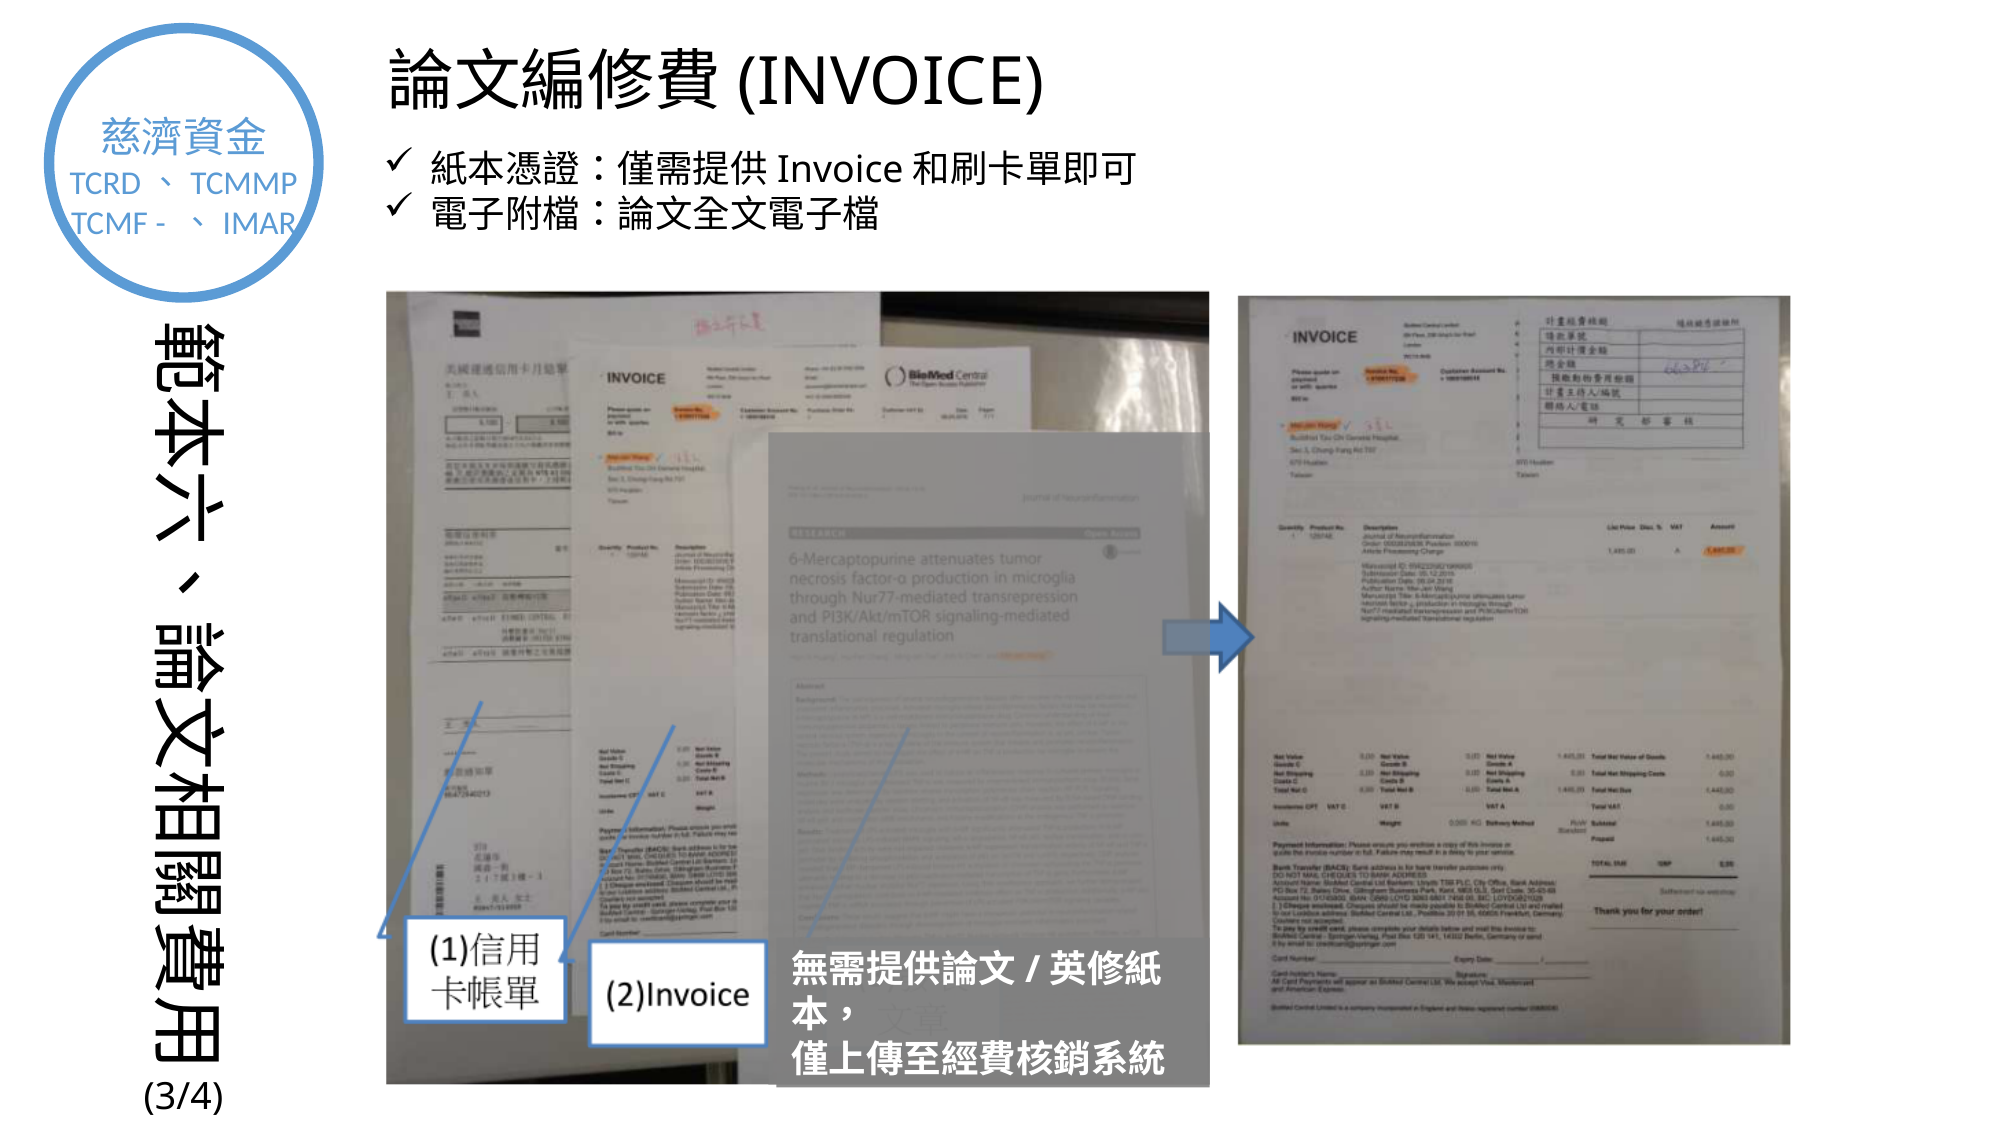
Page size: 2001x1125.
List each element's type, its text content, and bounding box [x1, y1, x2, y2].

text_box 範本六、論文相關費用 [123, 305, 245, 1078]
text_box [37, 28, 330, 298]
text_box (3/4) [129, 1064, 239, 1125]
text_box 紙本憑證：僅需提供Invoice和刷卡單即可 電子附檔：論文全文電子檔 [368, 137, 1153, 243]
text_box 論文編修費(INVOICE) [372, 30, 1060, 126]
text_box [374, 274, 1807, 1109]
